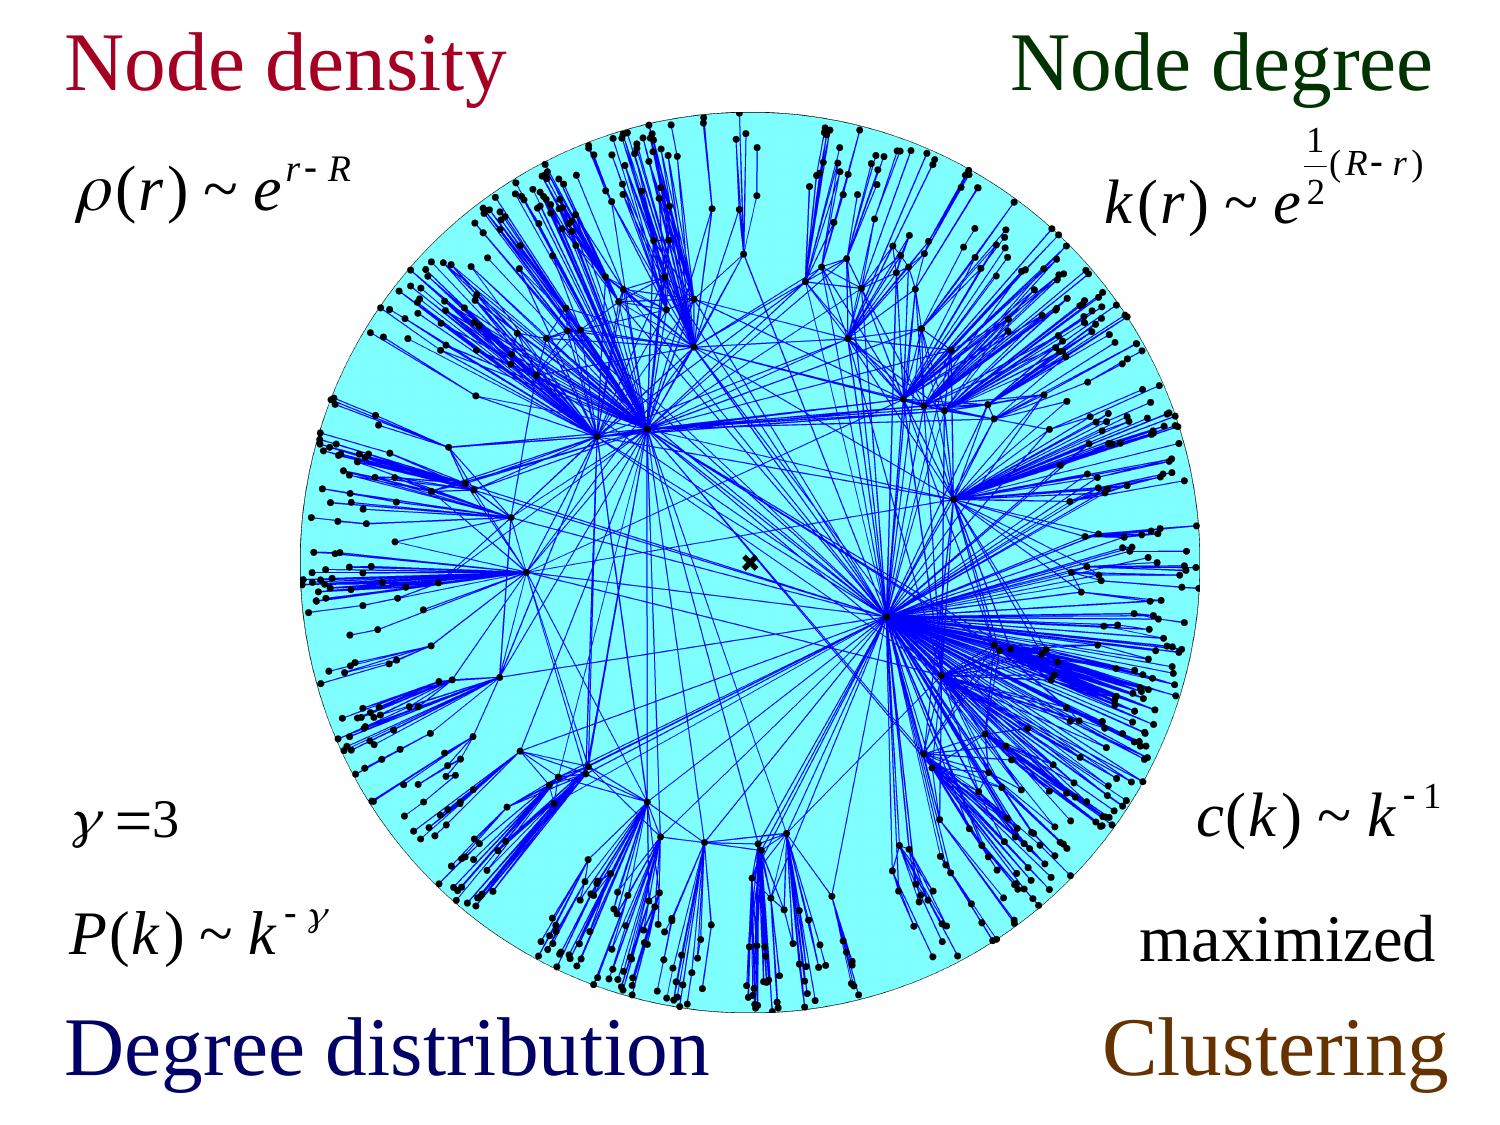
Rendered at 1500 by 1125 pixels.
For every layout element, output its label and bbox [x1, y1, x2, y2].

picture [299, 112, 1201, 1013]
text_box [995, 0, 1484, 251]
text_box [1087, 767, 1500, 1101]
text_box [49, 787, 901, 1101]
text_box [49, 0, 538, 238]
